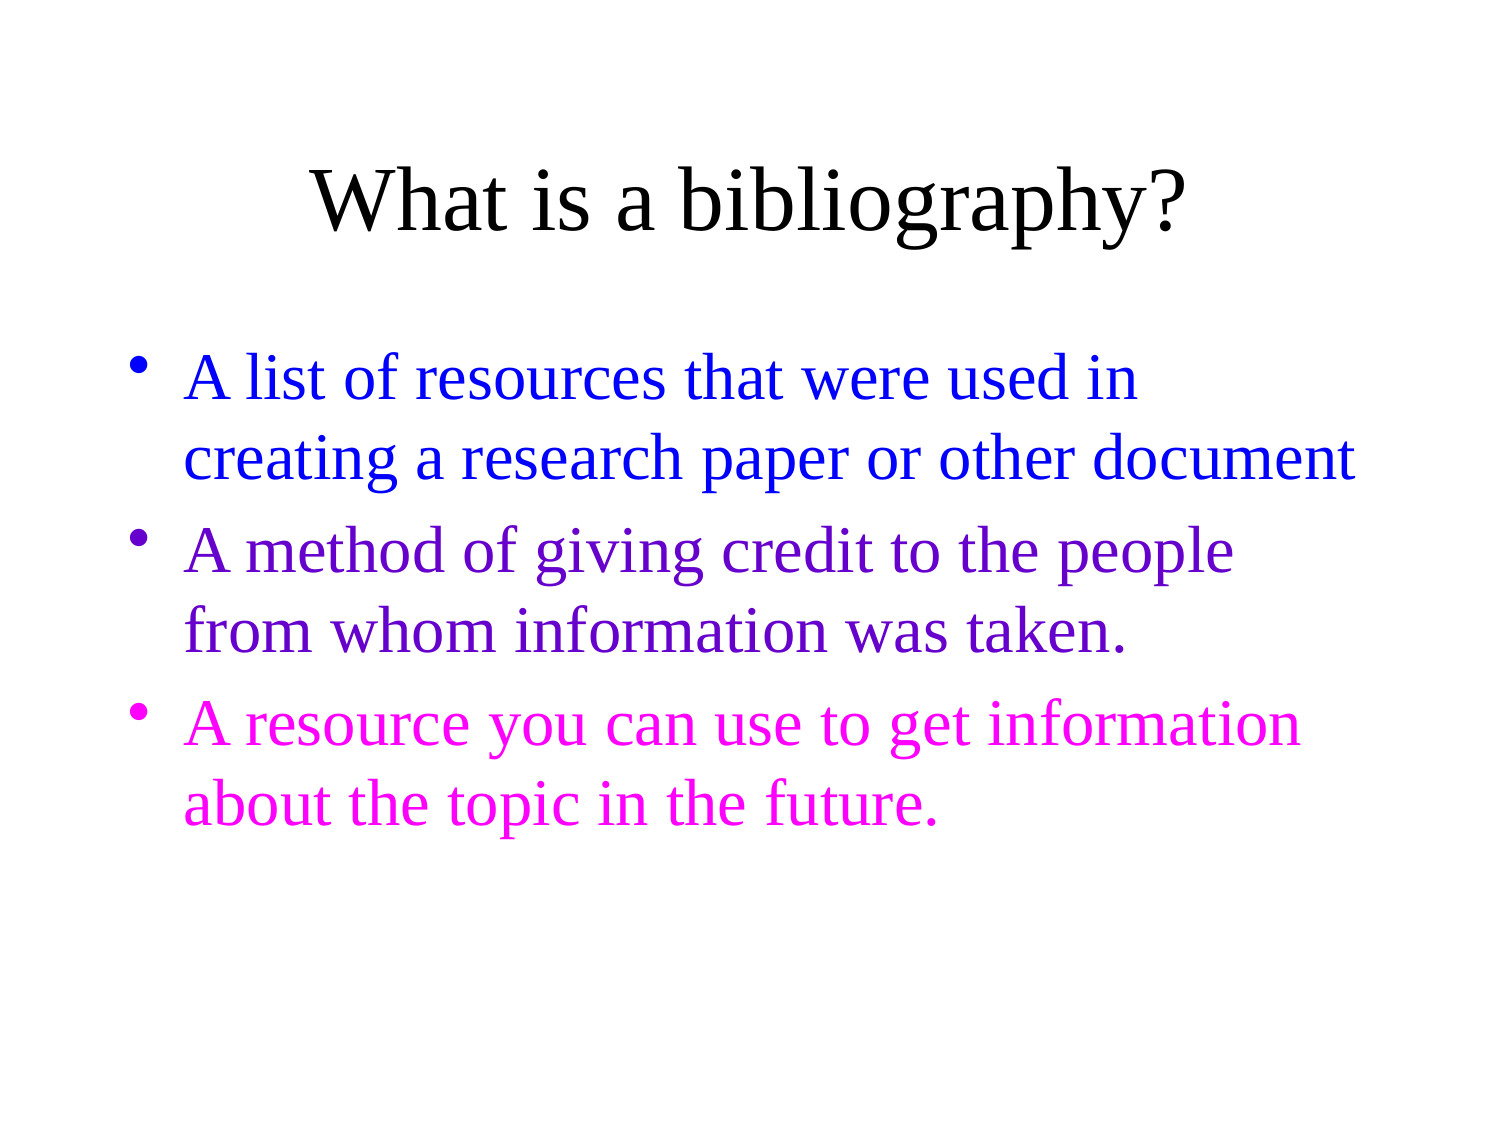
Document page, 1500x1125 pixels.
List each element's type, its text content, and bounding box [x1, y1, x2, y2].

list A list of resources that were used in creating a research paper or other document A method of giving credit to the people from whom information was taken. A resource you can use to get information about the topic in the future. [112, 324, 1388, 1001]
title What is a bibliography? [112, 99, 1388, 288]
